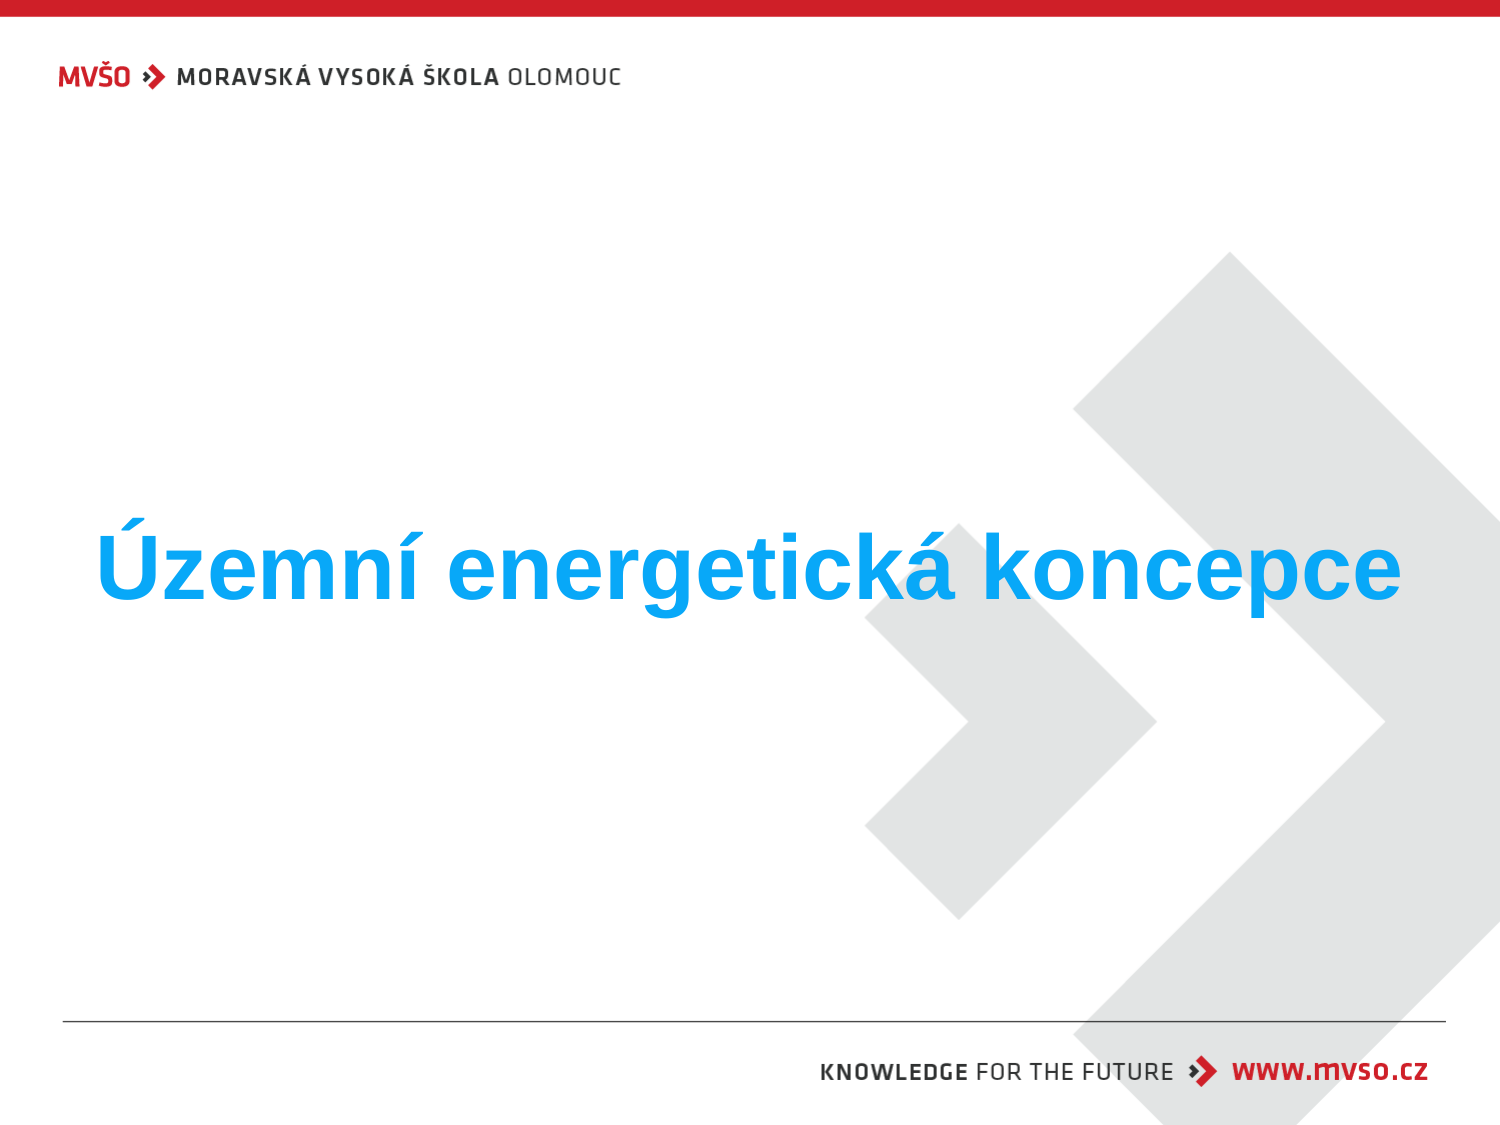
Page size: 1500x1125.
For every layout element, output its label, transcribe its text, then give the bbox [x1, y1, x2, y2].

picture [0, 0, 1500, 1125]
title Územní energetická koncepce [75, 468, 1425, 657]
